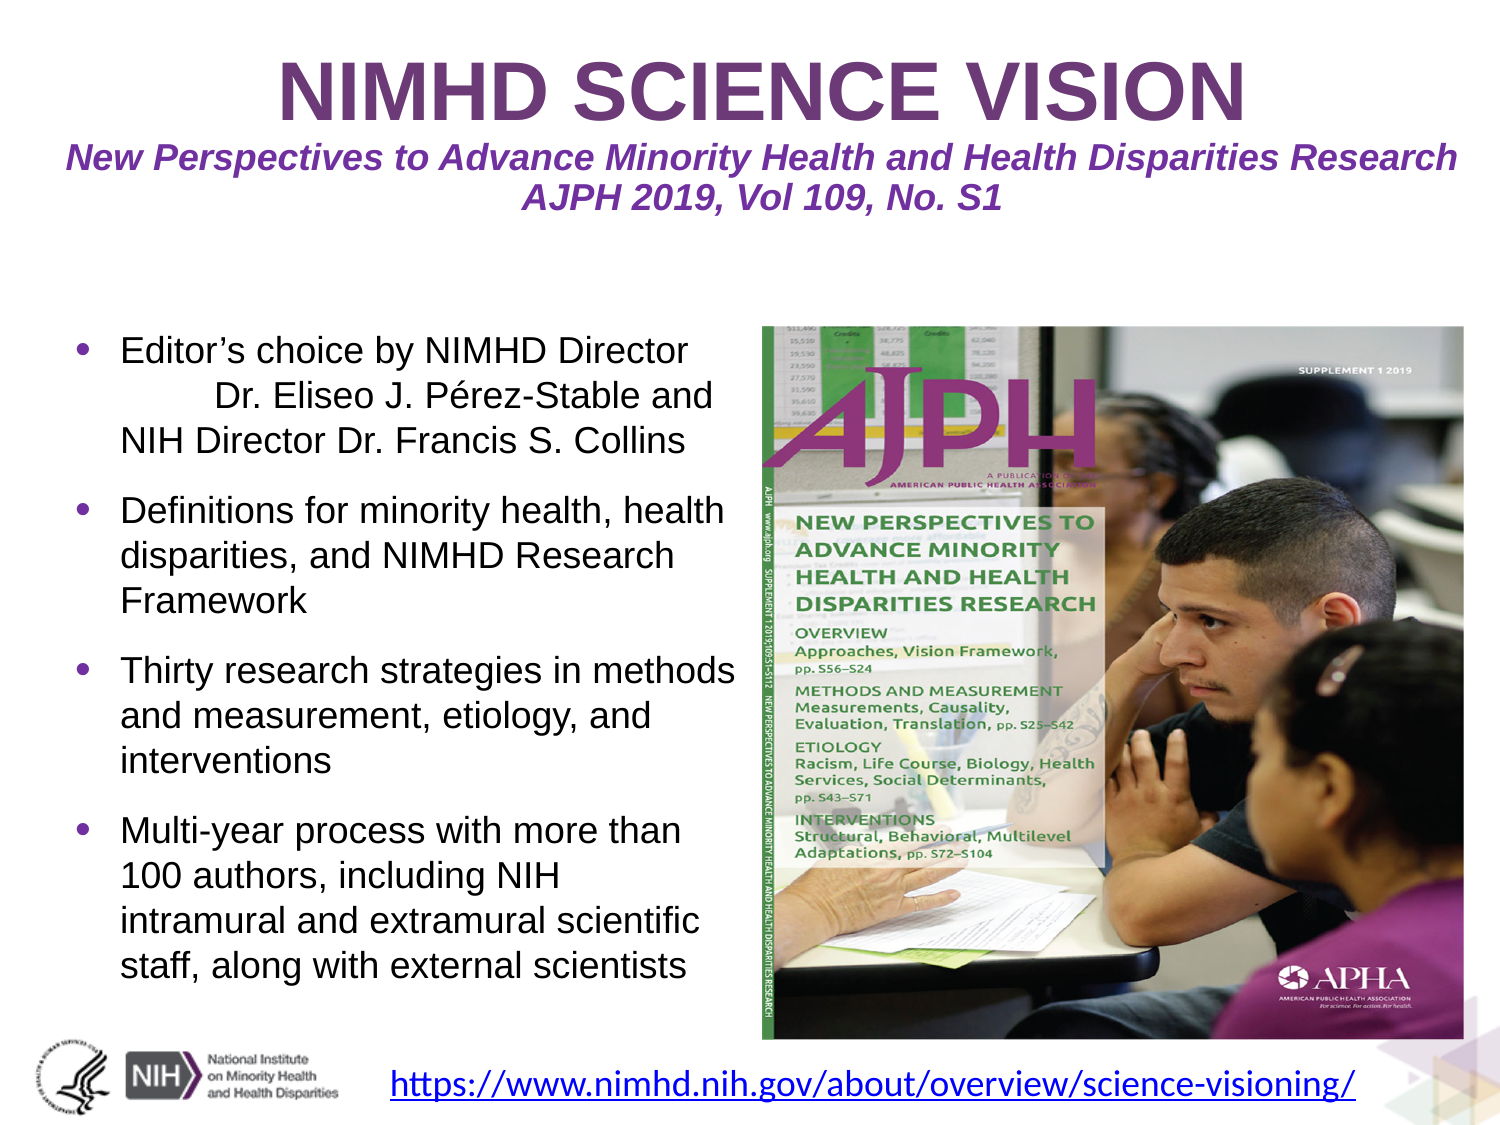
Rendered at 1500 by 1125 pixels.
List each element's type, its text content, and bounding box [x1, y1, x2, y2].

list Editor’s choice by NIMHD Director Dr. Eliseo J. Pérez-Stable and NIH Director Dr. Francis S. Collins Definitions for minority health, health disparities, and NIMHD Research Framework Thirty research strategies in methods and measurement, etiology, and interventions Multi-year process with more than 100 authors, including NIH intramural and extramural scientific staff, along with external scientists [75, 326, 738, 979]
picture [0, 326, 1500, 1125]
title NIMHD SCIENCE VISION New Perspectives to Advance Minority Health and Health Disparities Research AJPH 2019, Vol 109, No. S1 [50, 9, 1475, 219]
text_box https://www.nimhd.nih.gov/about/overview/science-visioning/ [374, 1051, 1500, 1112]
